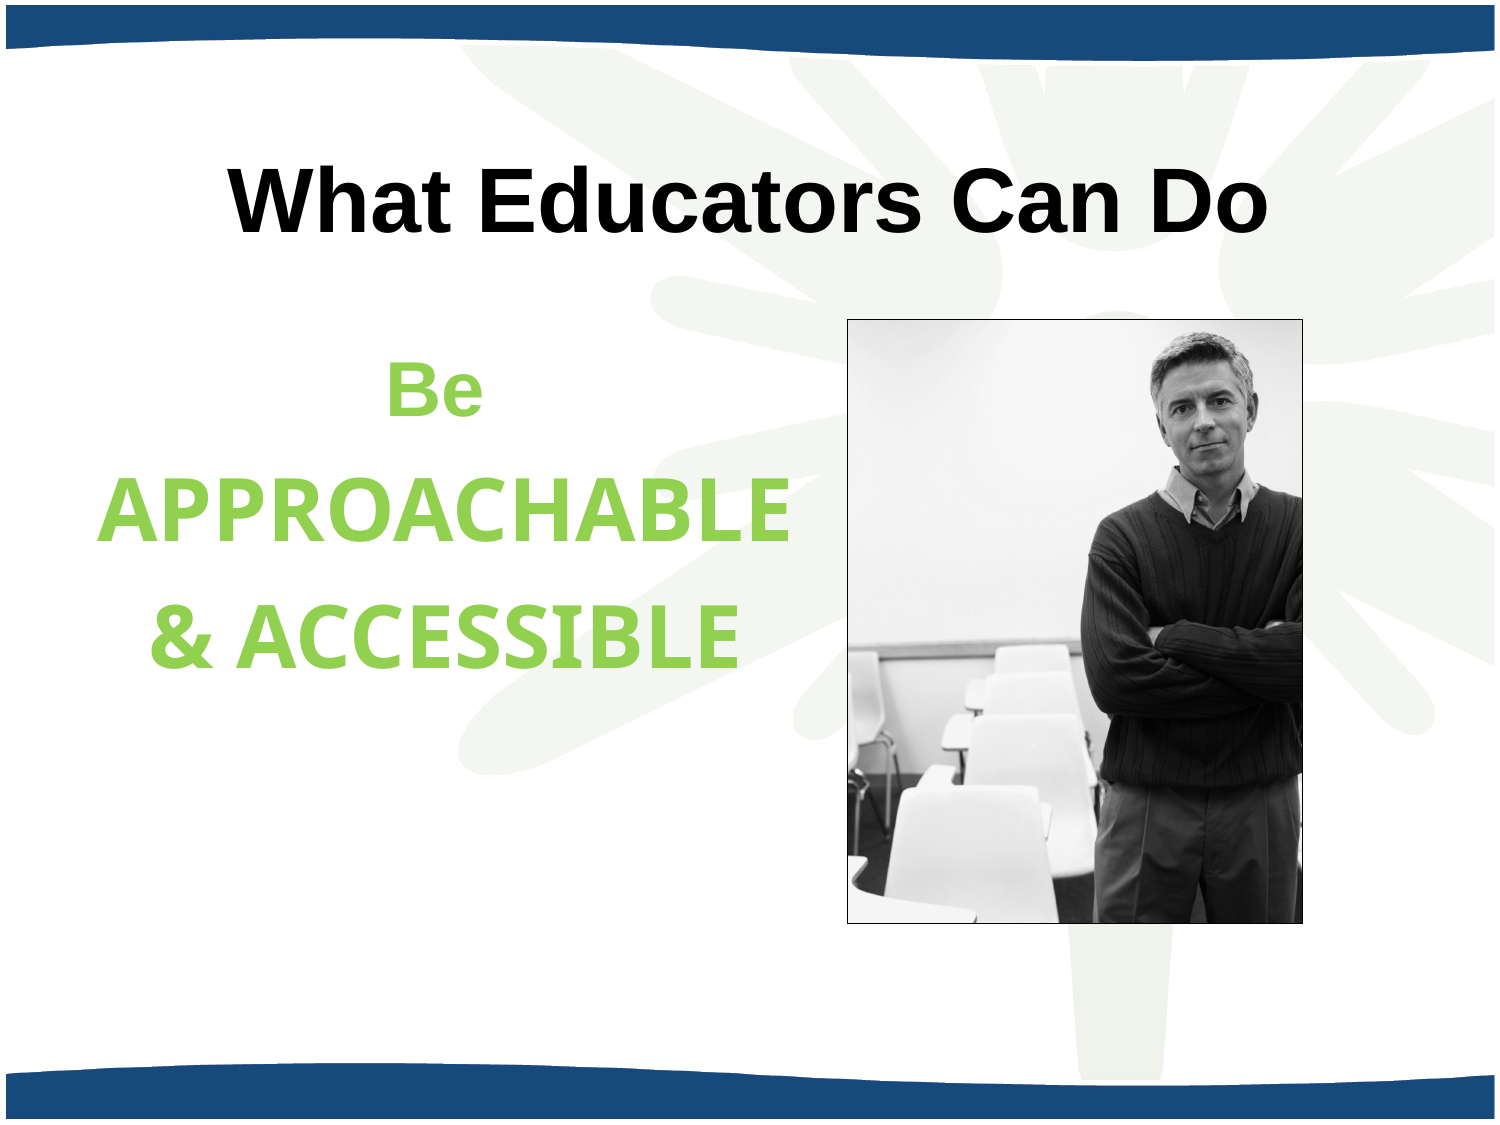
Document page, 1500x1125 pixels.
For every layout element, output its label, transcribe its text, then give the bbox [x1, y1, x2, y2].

title What Educators Can Do [75, 101, 1425, 290]
picture [0, 0, 1500, 1125]
text_box Be APPROACHABLE & ACCESSIBLE [80, 298, 811, 703]
